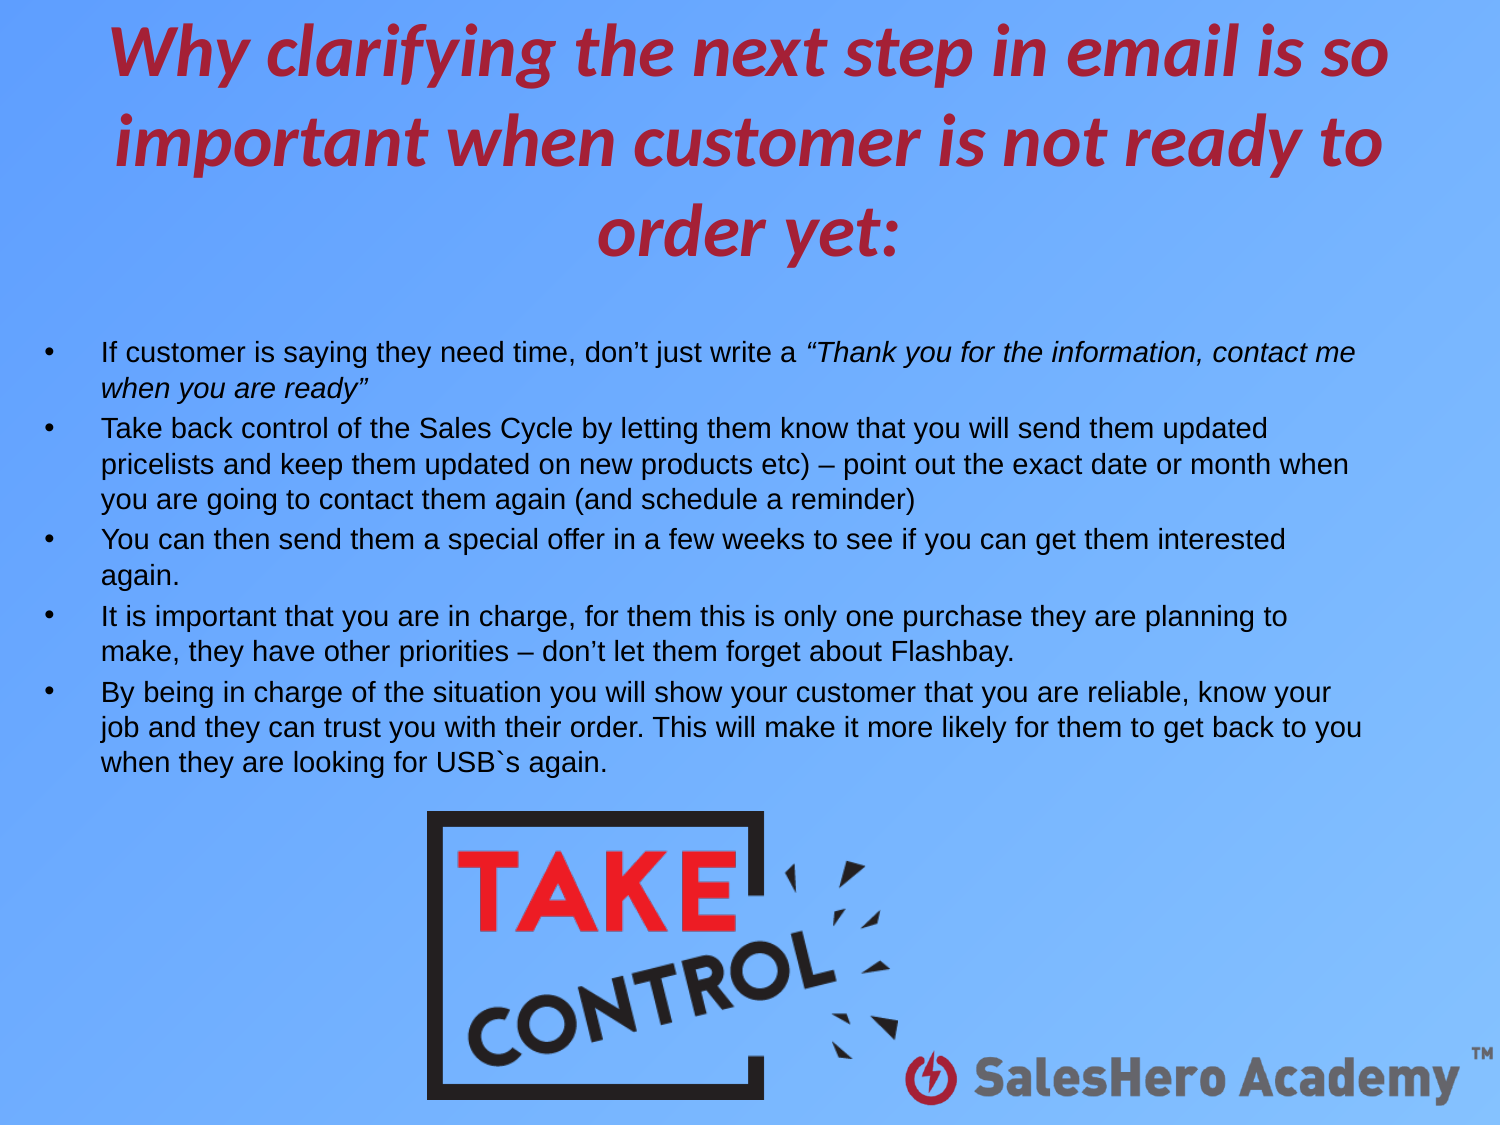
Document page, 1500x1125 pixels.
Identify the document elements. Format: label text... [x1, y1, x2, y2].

list If customer is saying they need time, don’t just write a “Thank you for the information, contact me when you are ready” Take back control of the Sales Cycle by letting them know that you will send them updated pricelists and keep them updated on new products etc) – point out the exact date or month when you are going to contact them again (and schedule a reminder) You can then send them a special offer in a few weeks to see if you can get them interested again. It is important that you are in charge, for them this is only one purchase they are planning to make, they have other priorities – don’t let them forget about Flashbay. By being in charge of the situation you will show your customer that you are reliable, know your job and they can trust you with their order. This will make it more likely for them to get back to you when they are looking for USB`s again. [29, 326, 1380, 1069]
title Why clarifying the next step in email is so important when customer is not ready to order yet: [75, 42, 1425, 231]
picture [426, 811, 1500, 1106]
